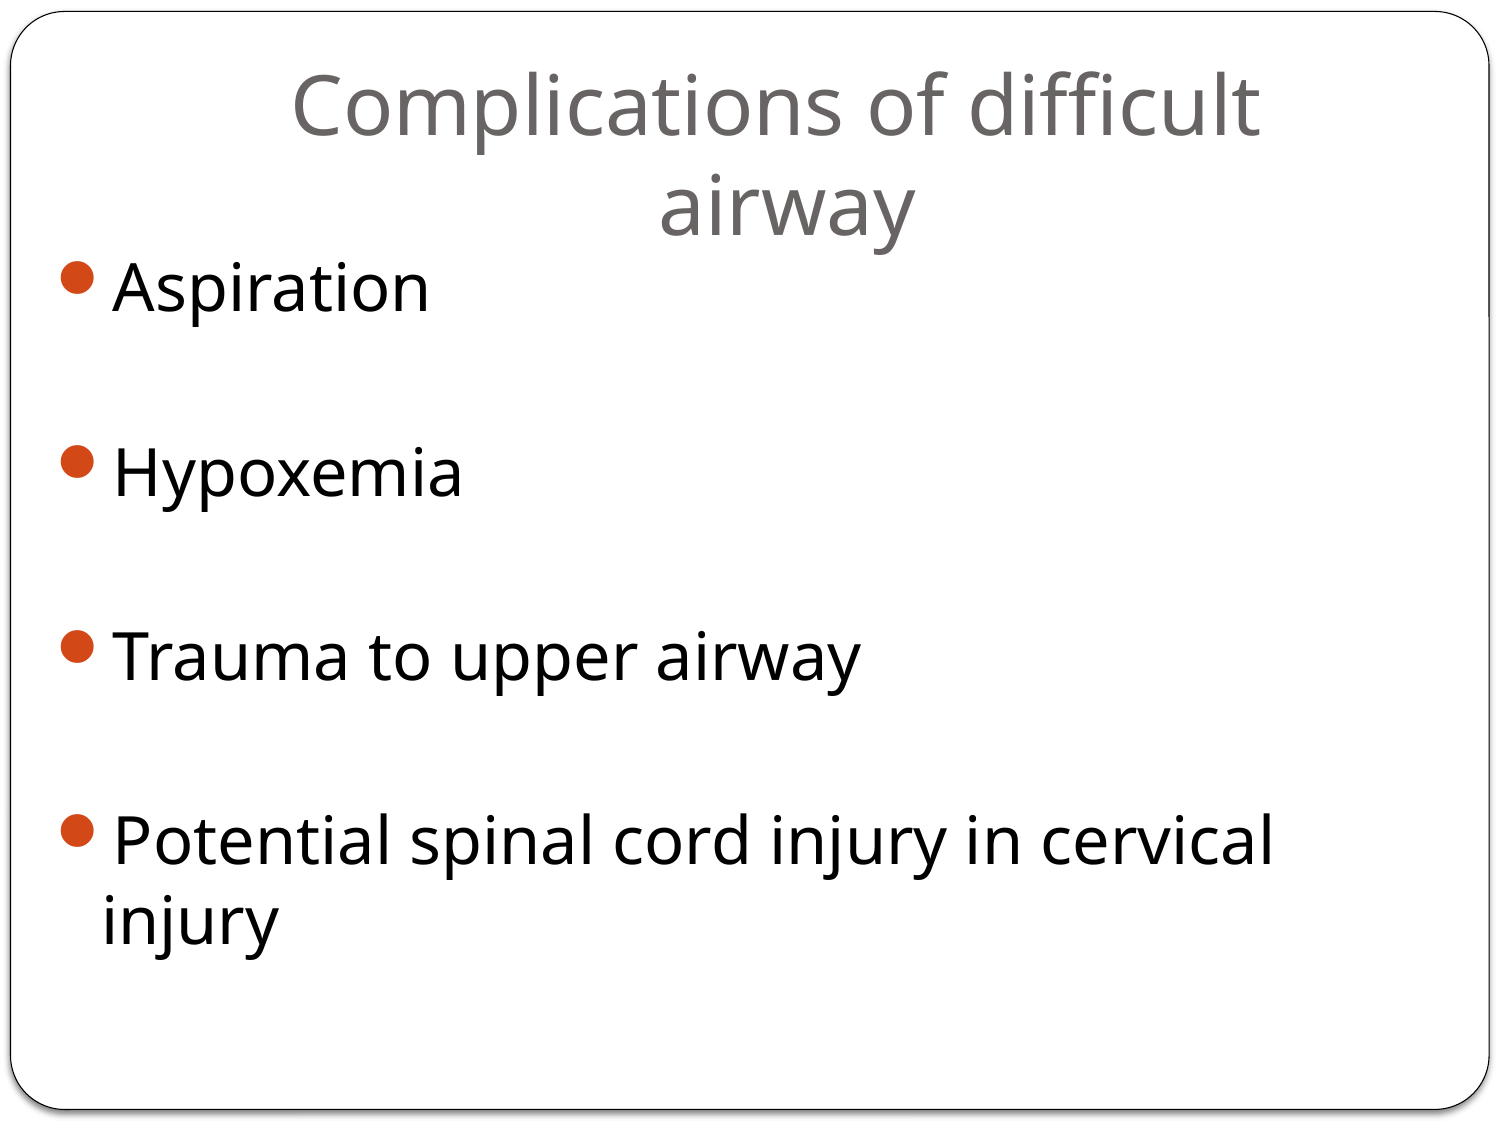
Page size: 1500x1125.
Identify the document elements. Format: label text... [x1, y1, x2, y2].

list Aspiration Hypoxemia Trauma to upper airway Potential spinal cord injury in cervical injury [41, 237, 1471, 1047]
title Complications of difficult airway [150, 45, 1425, 233]
